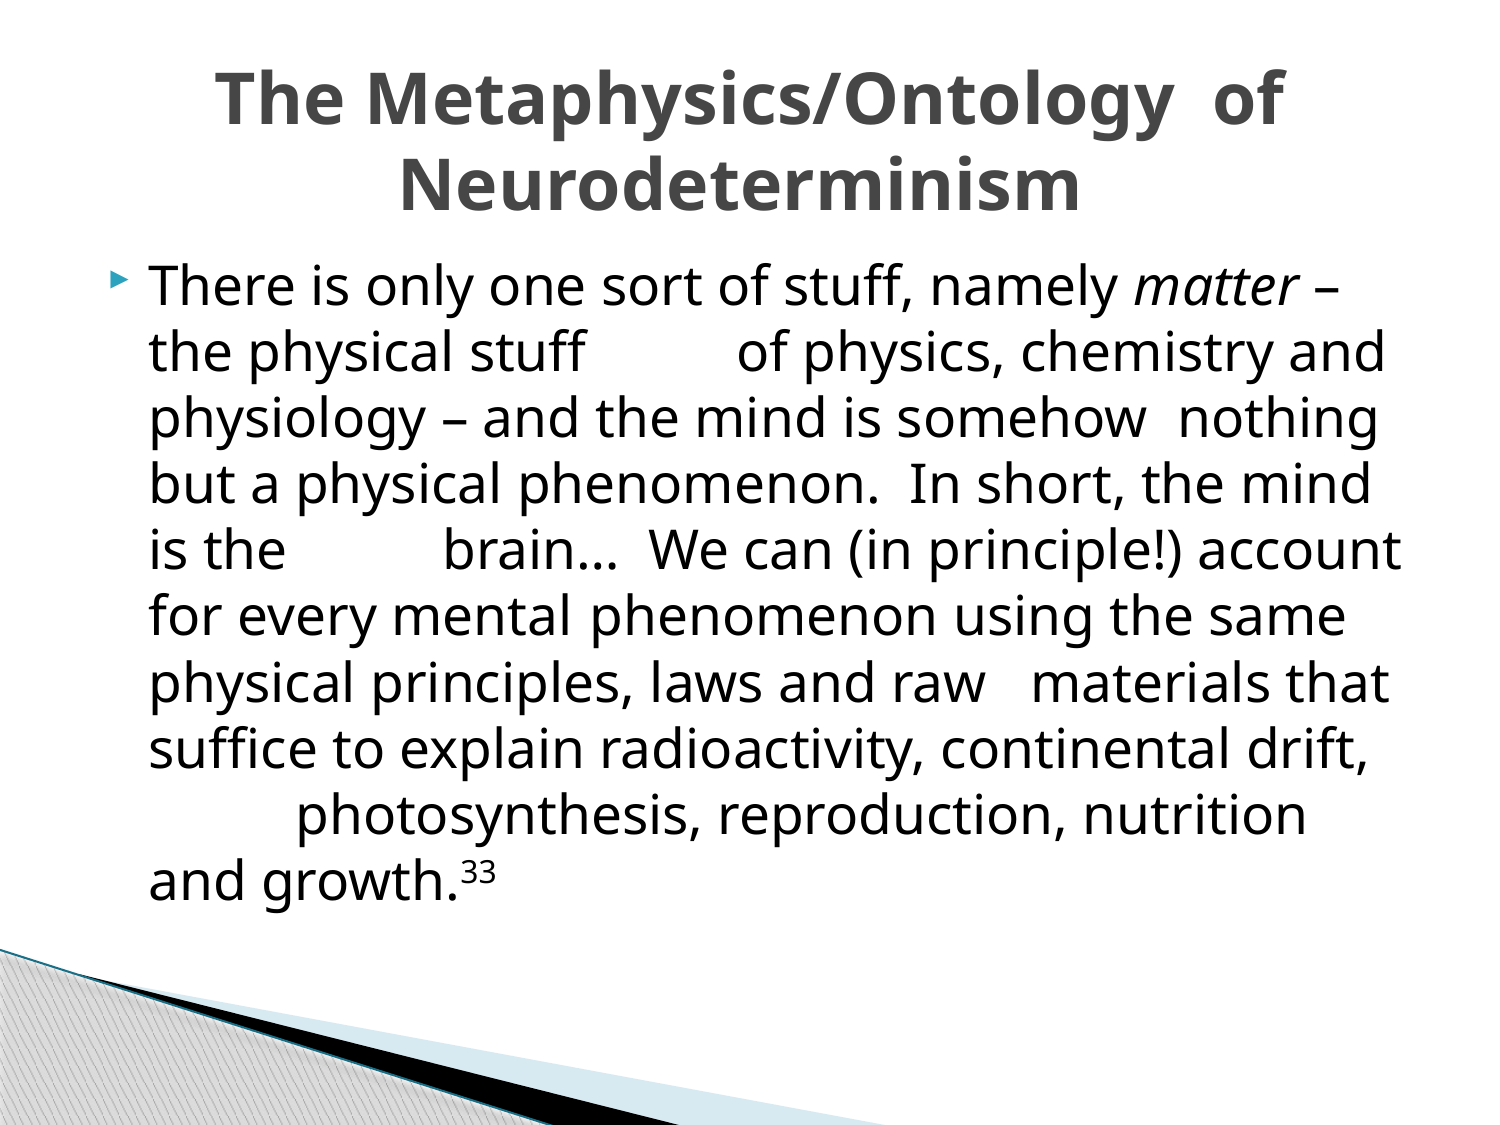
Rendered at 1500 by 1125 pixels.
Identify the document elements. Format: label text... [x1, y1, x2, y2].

list There is only one sort of stuff, namely matter – the physical stuff of physics, chemistry and physiology – and the mind is somehow nothing but a physical phenomenon. In short, the mind is the brain… We can (in principle!) account for every mental phenomenon using the same physical principles, laws and raw materials that suffice to explain radioactivity, continental drift, photosynthesis, reproduction, nutrition and growth.33 [75, 243, 1425, 986]
title The Metaphysics/Ontology of Neurodeterminism [75, 45, 1425, 233]
